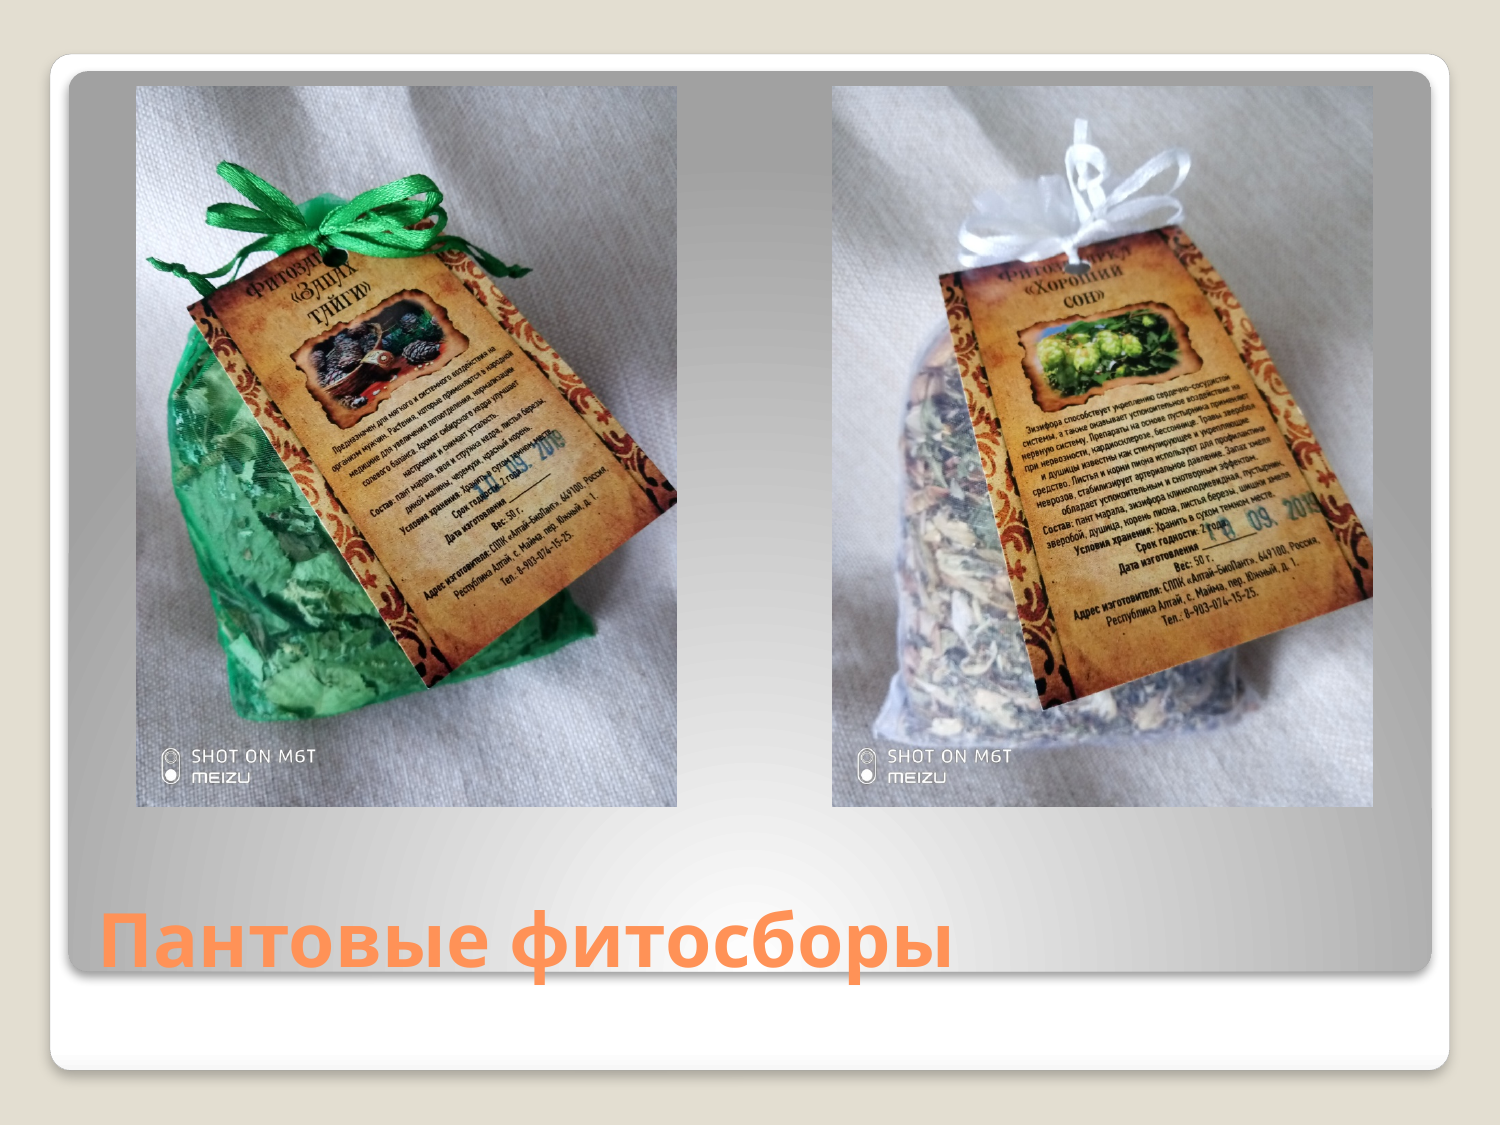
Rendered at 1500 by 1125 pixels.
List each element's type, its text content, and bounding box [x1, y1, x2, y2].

title Пантовые фитосборы [82, 817, 1425, 991]
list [136, 86, 678, 808]
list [832, 86, 1373, 808]
